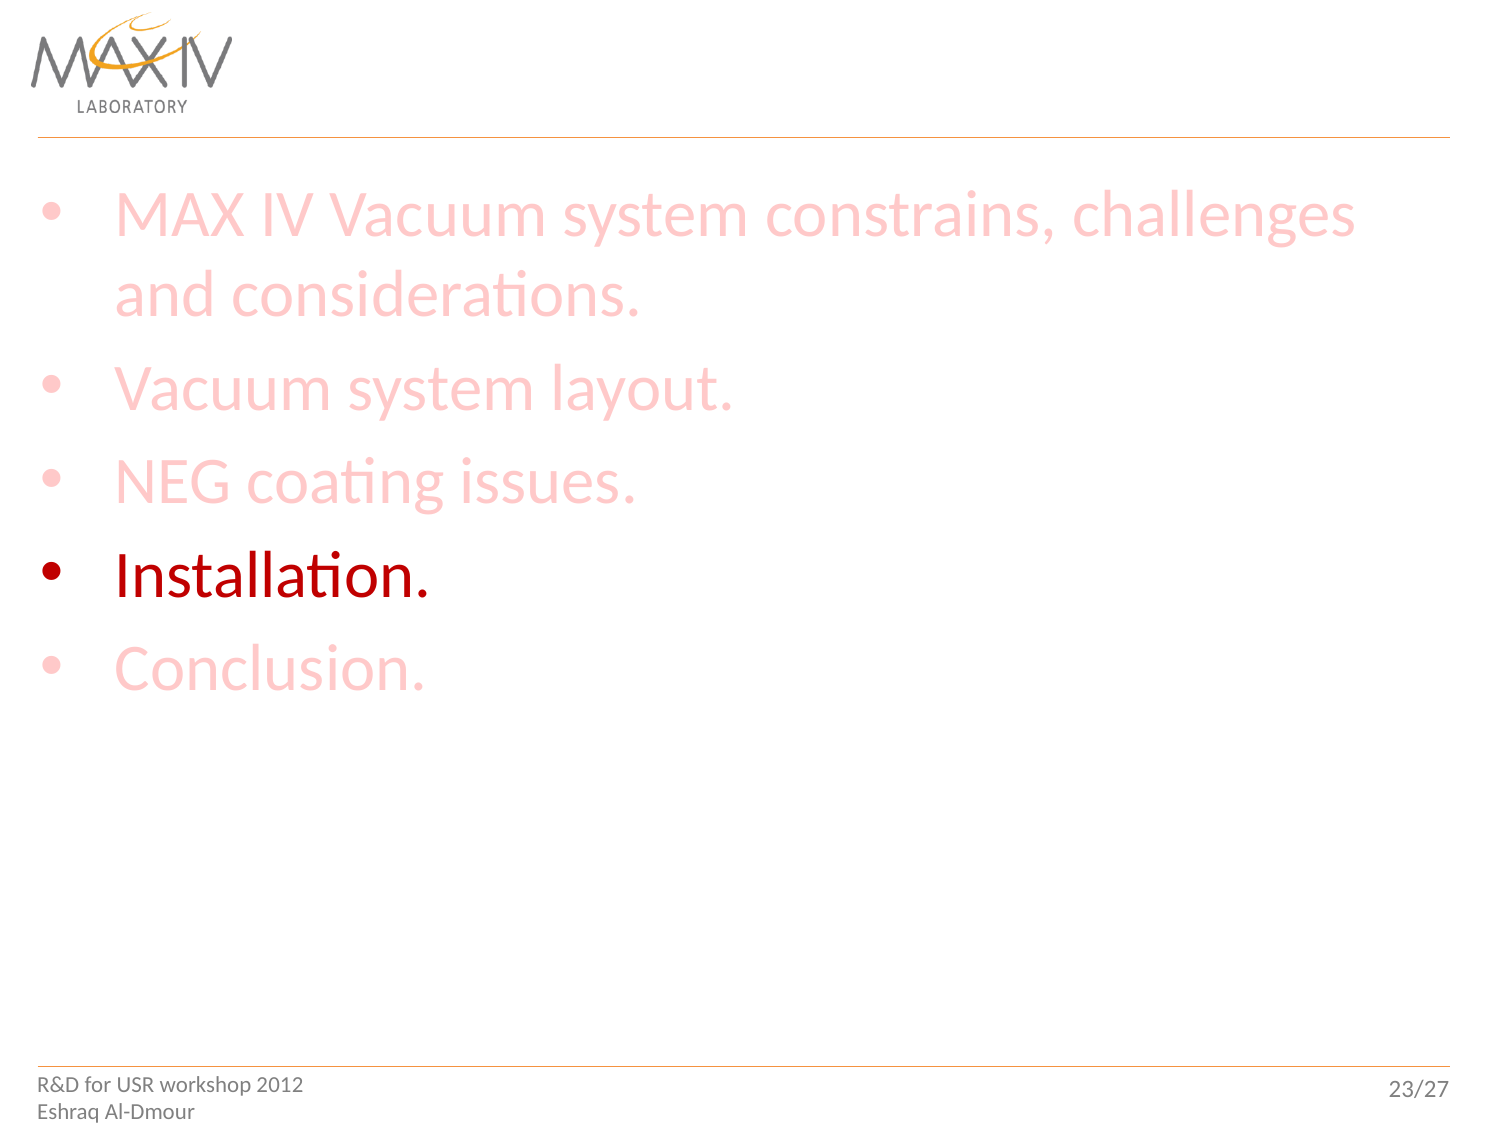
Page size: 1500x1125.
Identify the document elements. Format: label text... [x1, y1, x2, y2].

subtitle MAX IV Vacuum system constrains, challenges and considerations. Vacuum system layout. NEG coating issues. Installation. Conclusion. [24, 162, 1463, 950]
picture [31, 12, 232, 113]
